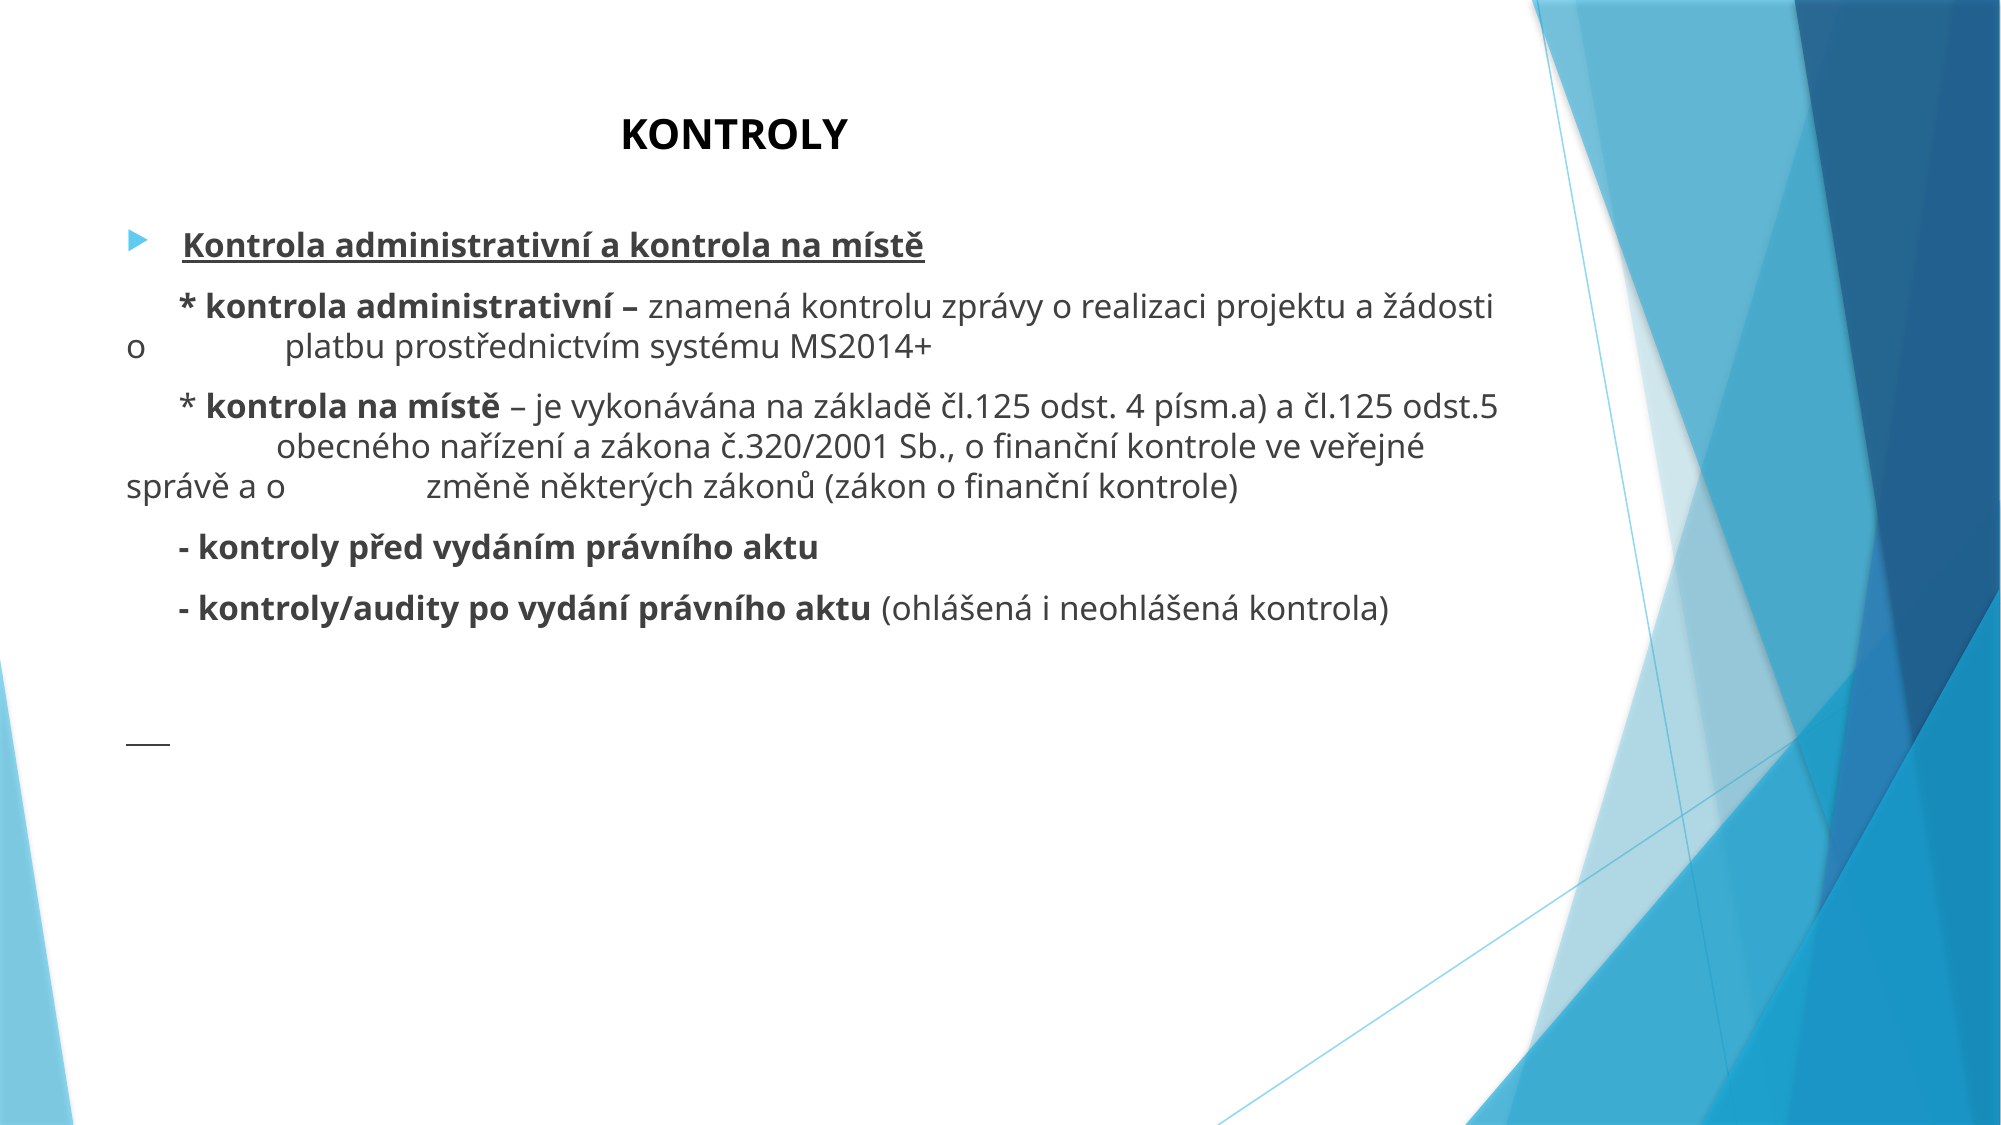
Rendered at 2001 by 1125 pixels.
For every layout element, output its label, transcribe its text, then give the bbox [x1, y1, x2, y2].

list Kontrola administrativní a kontrola na místě * kontrola administrativní – znamená kontrolu zprávy o realizaci projektu a žádosti o platbu prostřednictvím systému MS2014+ * kontrola na místě – je vykonávána na základě čl.125 odst. 4 písm.a) a čl.125 odst.5 obecného nařízení a zákona č.320/2001 Sb., o finanční kontrole ve veřejné správě a o změně některých zákonů (zákon o finanční kontrole) - kontroly před vydáním právního aktu - kontroly/audity po vydání právního aktu (ohlášená i neohlášená kontrola) [111, 216, 1522, 991]
title KONTROLY [111, 99, 1522, 204]
